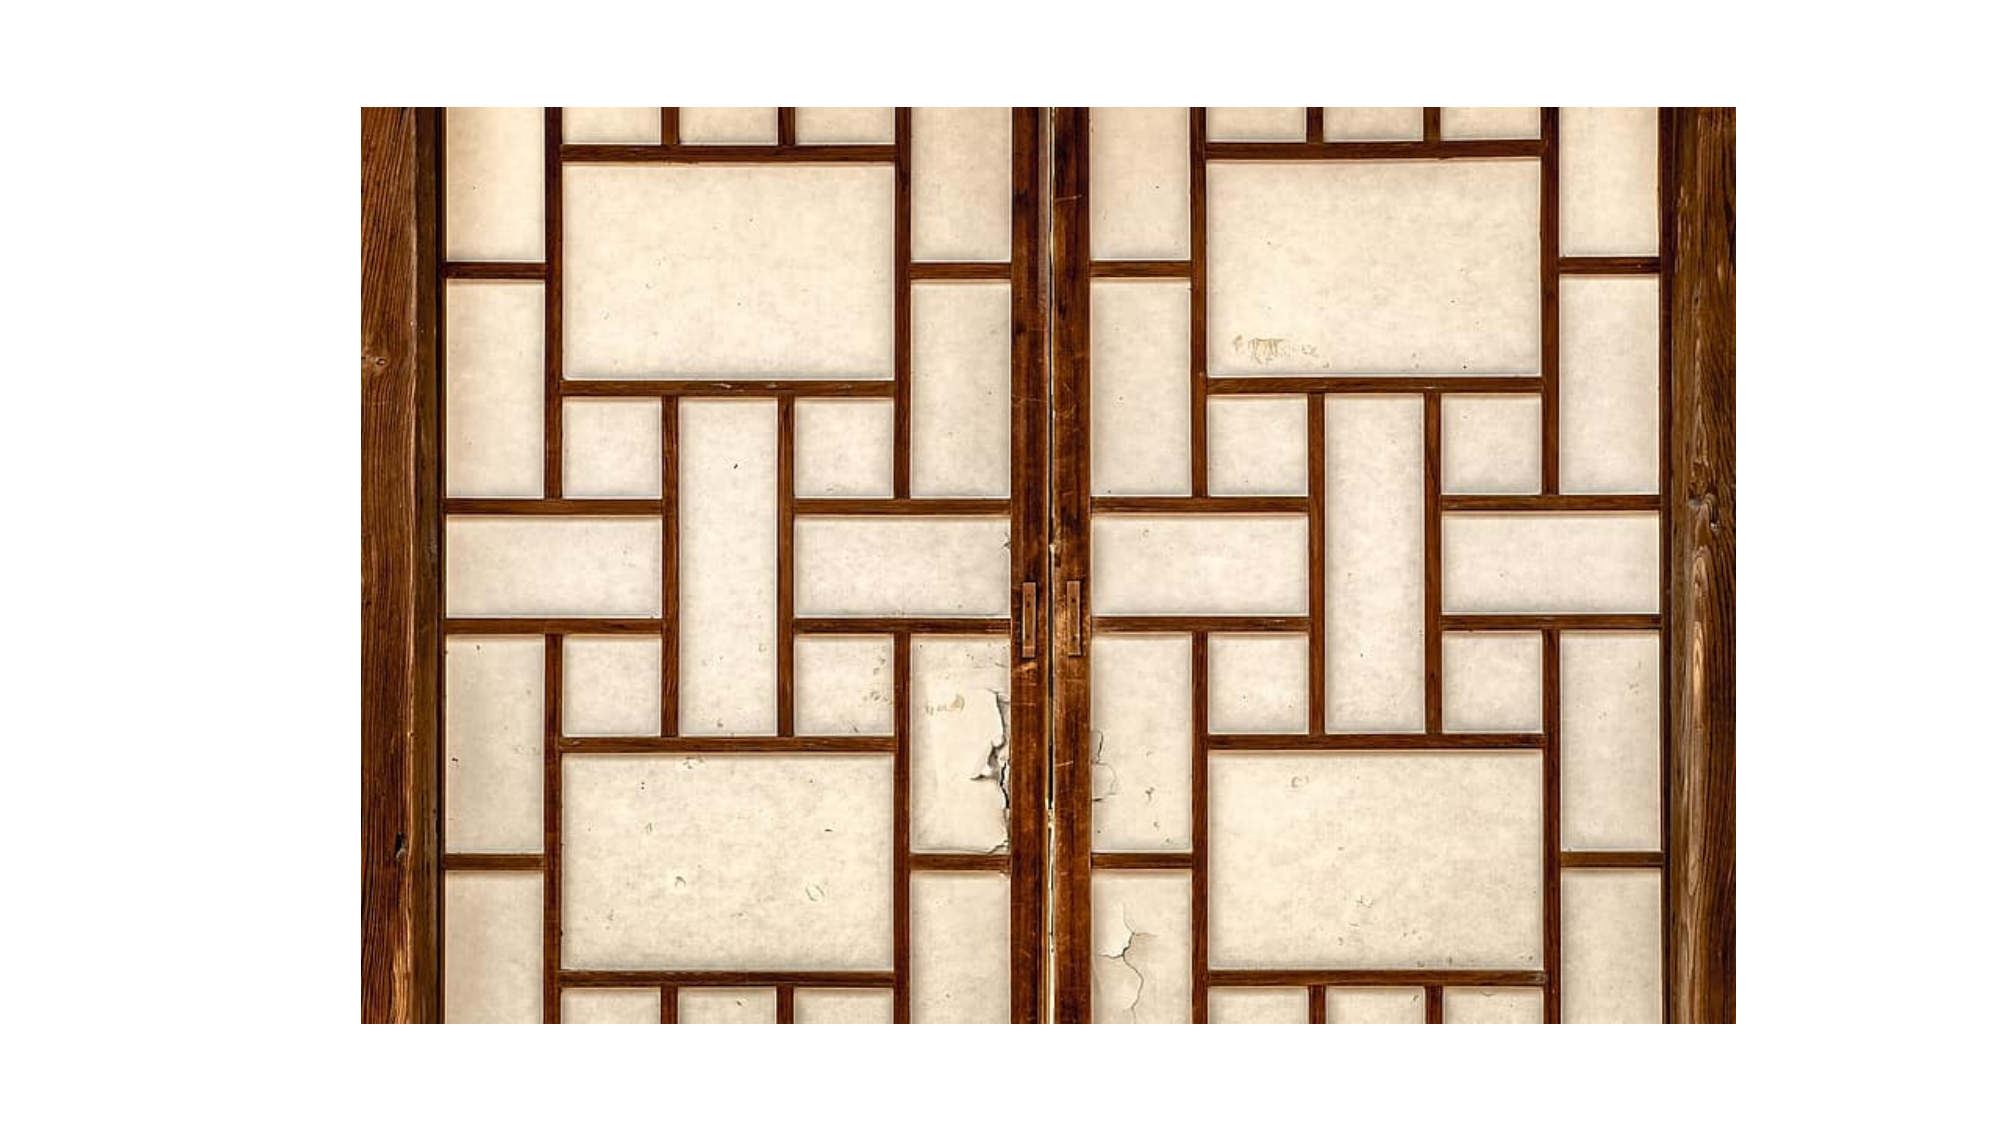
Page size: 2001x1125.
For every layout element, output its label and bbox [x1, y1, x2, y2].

picture [361, 107, 1737, 1024]
